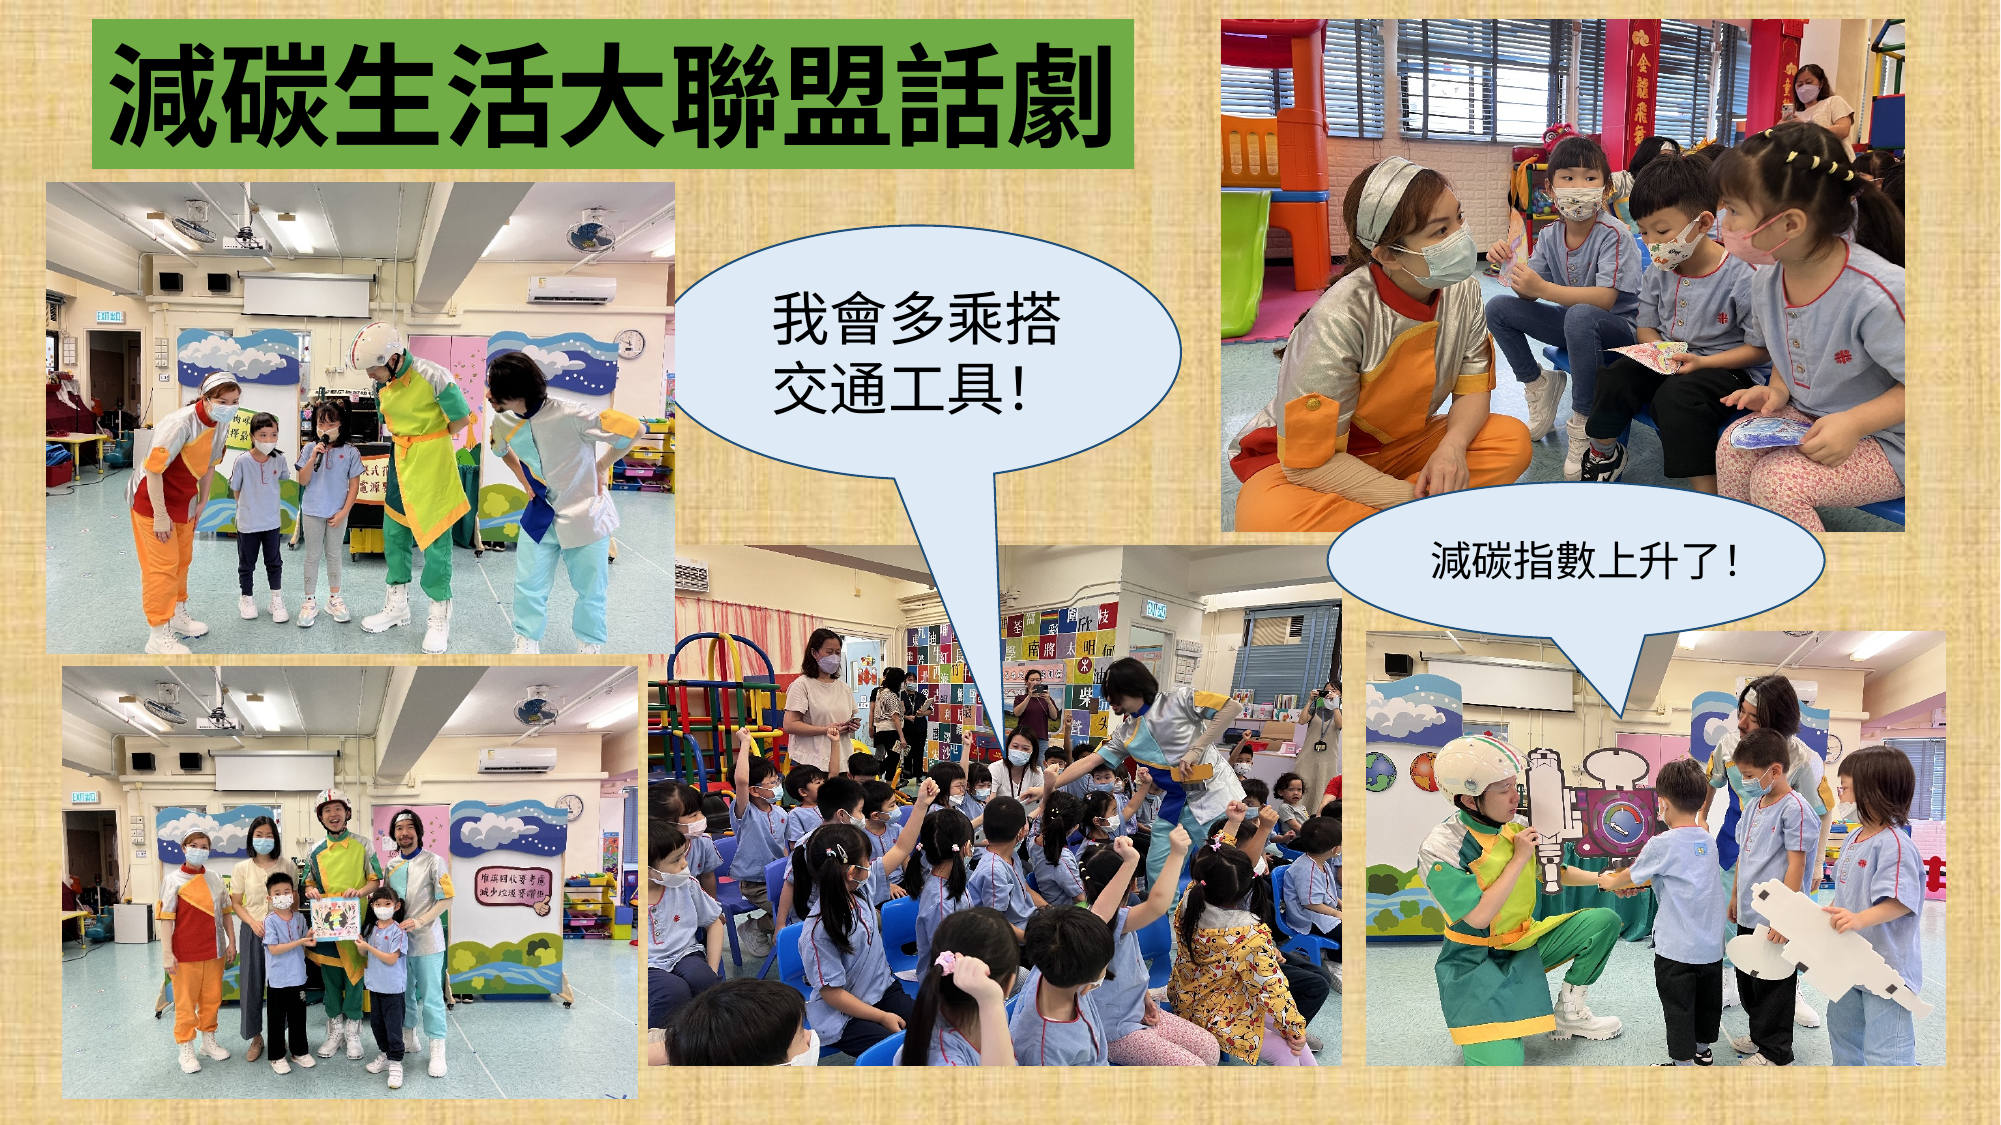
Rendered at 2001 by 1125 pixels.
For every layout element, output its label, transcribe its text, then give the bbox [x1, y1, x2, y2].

text_box 減碳生活大聯盟話劇 [92, 19, 1135, 169]
text_box 減碳指數上升了！ [1331, 532, 1826, 631]
picture [0, 0, 2001, 1125]
text_box 我會多乘搭交通工具！ [675, 224, 1183, 545]
